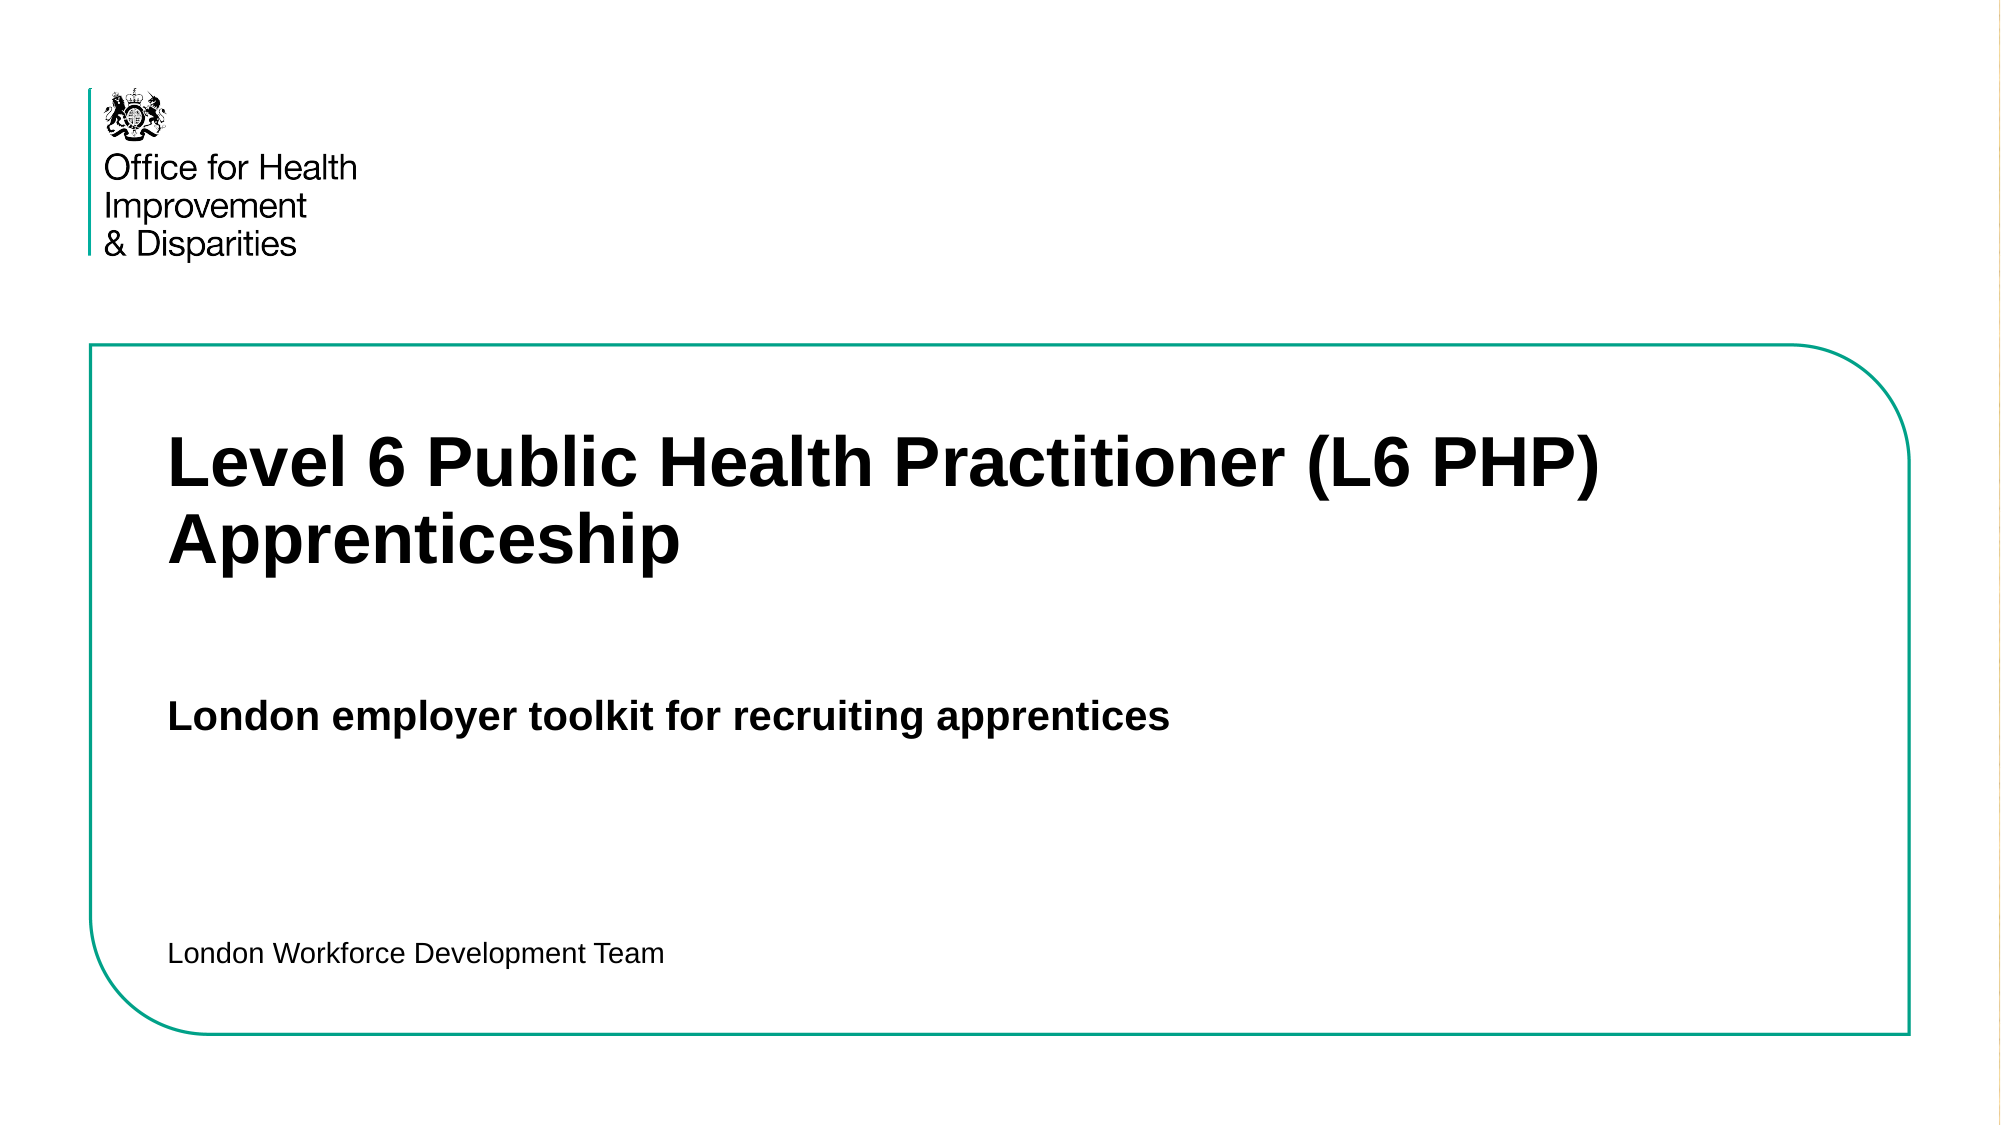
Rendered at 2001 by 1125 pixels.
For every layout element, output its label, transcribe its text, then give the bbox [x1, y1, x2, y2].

picture [0, 0, 2001, 1125]
subtitle London employer toolkit for recruiting apprentices [152, 681, 1653, 743]
title Level 6 Public Health Practitioner (L6 PHP) Apprenticeship [152, 418, 1653, 622]
list London Workforce Development Team [152, 930, 892, 978]
